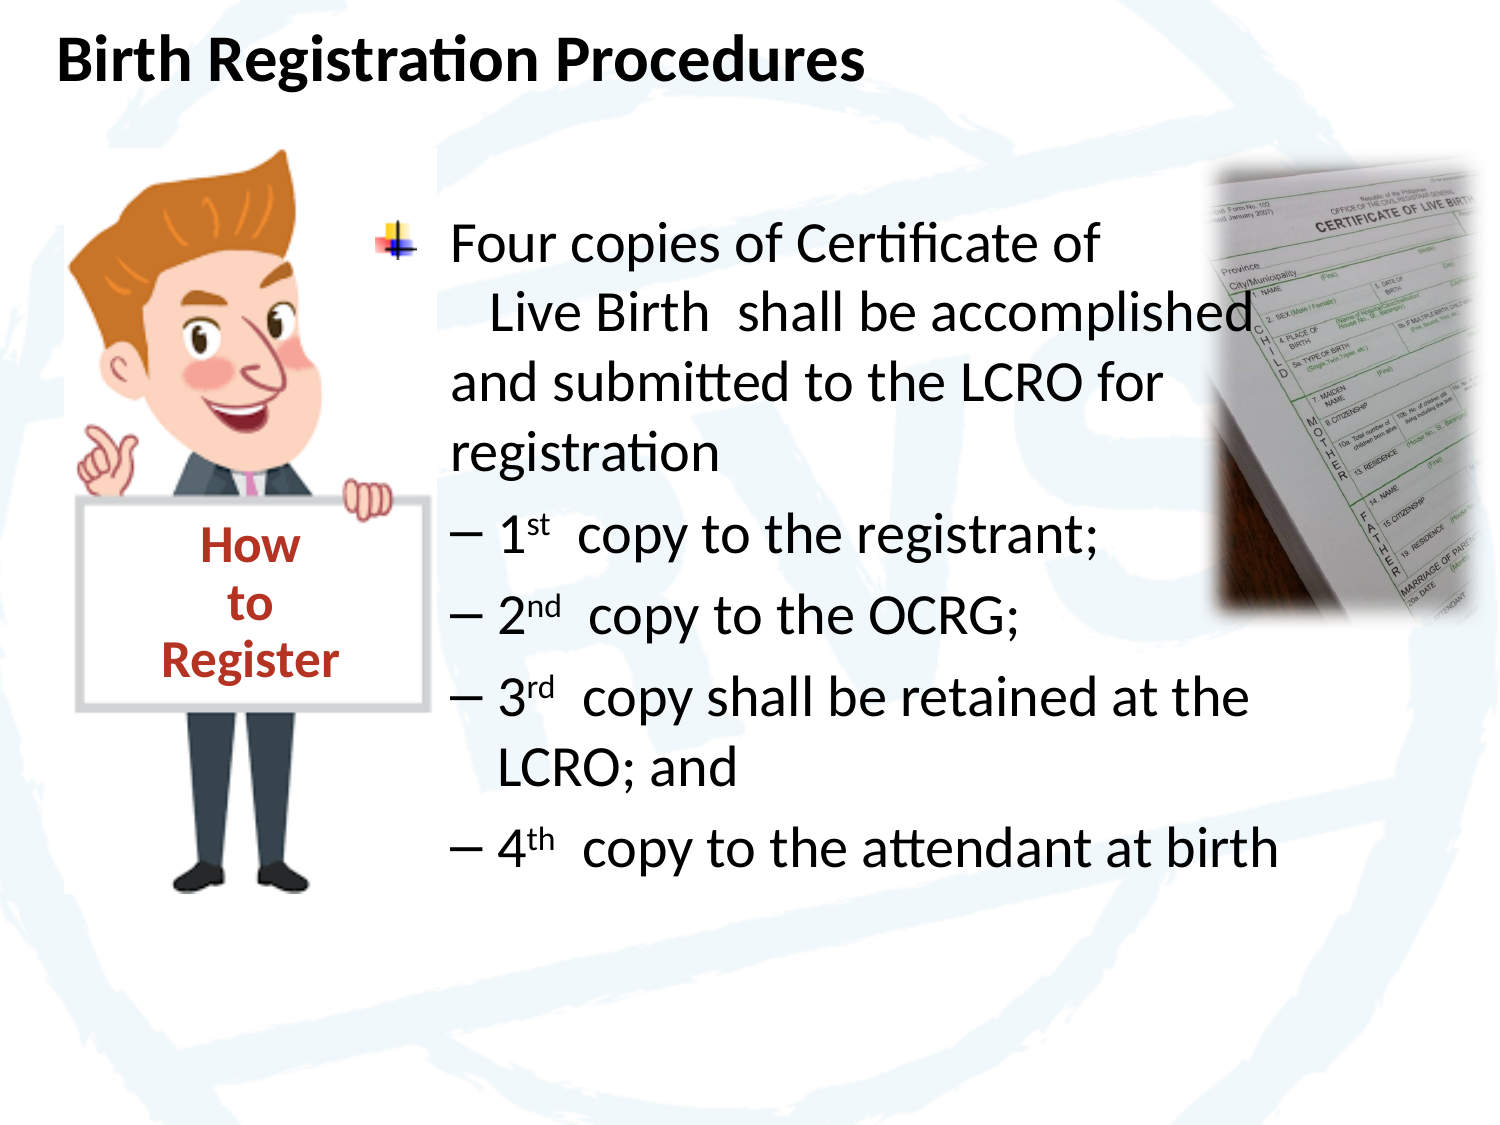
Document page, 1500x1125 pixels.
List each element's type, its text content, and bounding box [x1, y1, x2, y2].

text_box Birth Registration Procedures [41, 7, 1377, 138]
picture [1198, 148, 1489, 632]
list Four copies of Certificate of Live Birth shall be accomplished and submitted to the LCRO for registration 1st copy to the registrant; 2nd copy to the OCRG; 3rd copy shall be retained at the LCRO; and 4th copy to the attendant at birth [360, 196, 1327, 950]
picture [64, 148, 438, 894]
